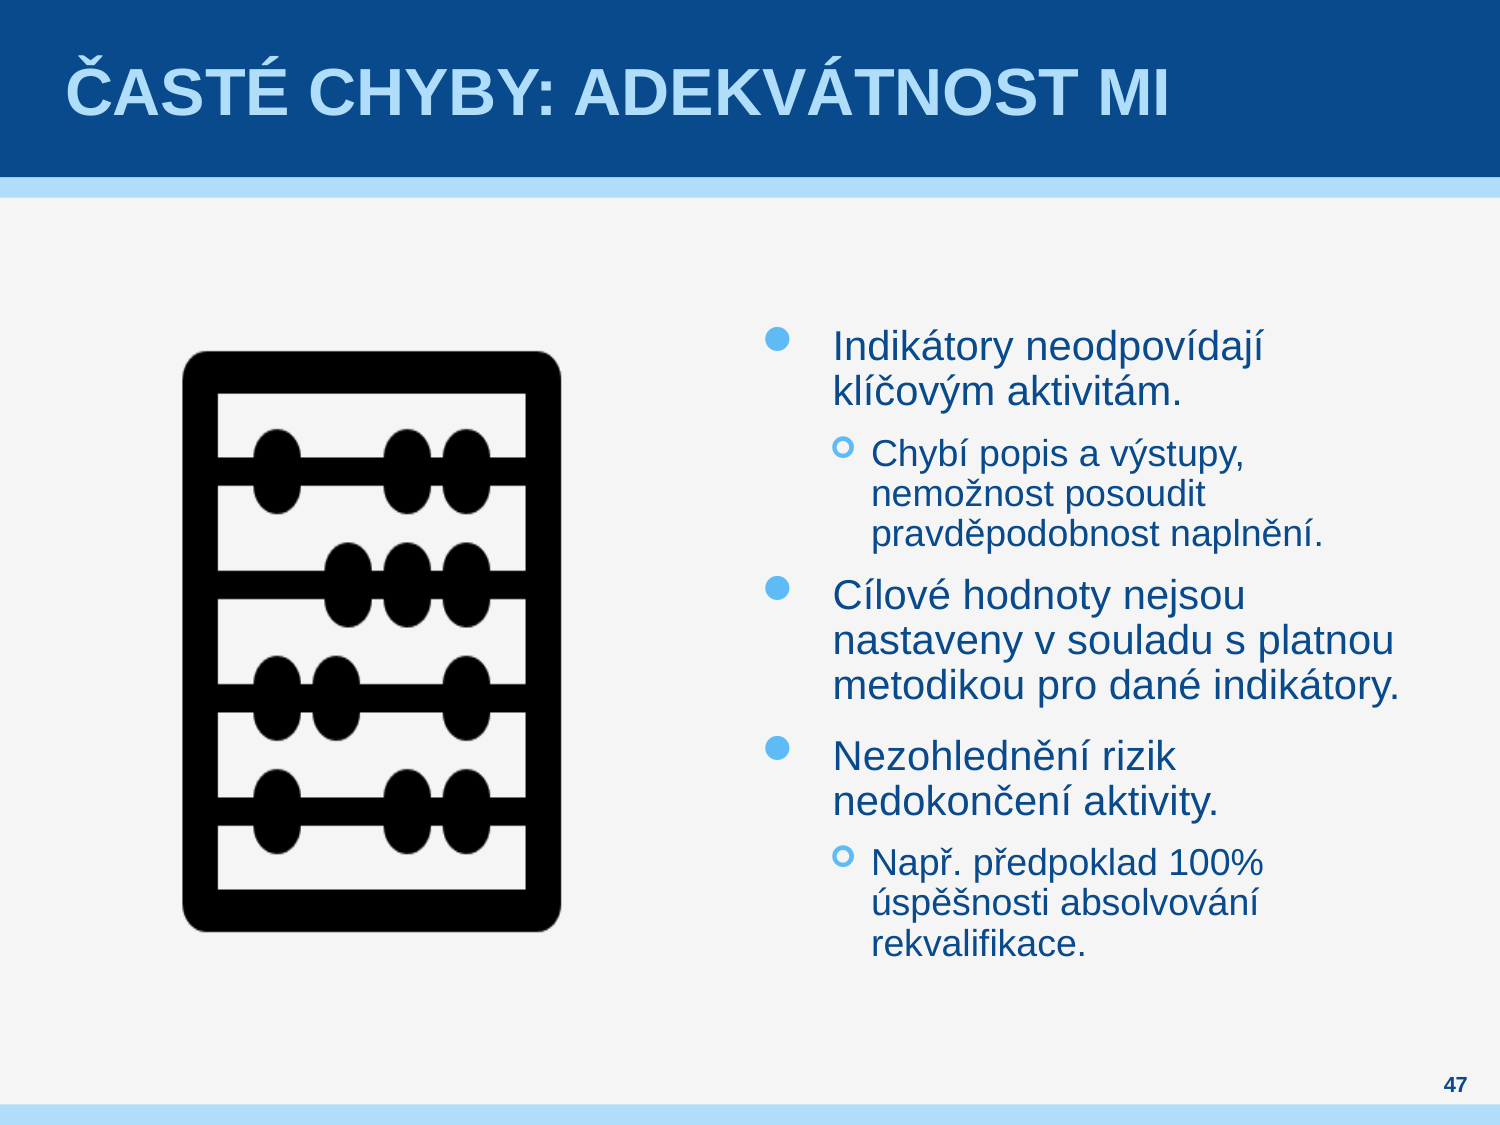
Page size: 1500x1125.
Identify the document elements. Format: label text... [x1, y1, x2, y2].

title časté chyby: ADEKVÁTNOST MI [59, 0, 1441, 178]
list Indikátory neodpovídají klíčovým aktivitám. Chybí popis a výstupy, nemožnost posoudit pravděpodobnost naplnění. Cílové hodnoty nejsou nastaveny v souladu s platnou metodikou pro dané indikátory. Nezohlednění rizik nedokončení aktivity. Např. předpoklad 100% úspěšnosti absolvování rekvalifikace. [761, 324, 1412, 1004]
picture [88, 302, 656, 982]
slide_number 47 [1417, 1068, 1495, 1099]
